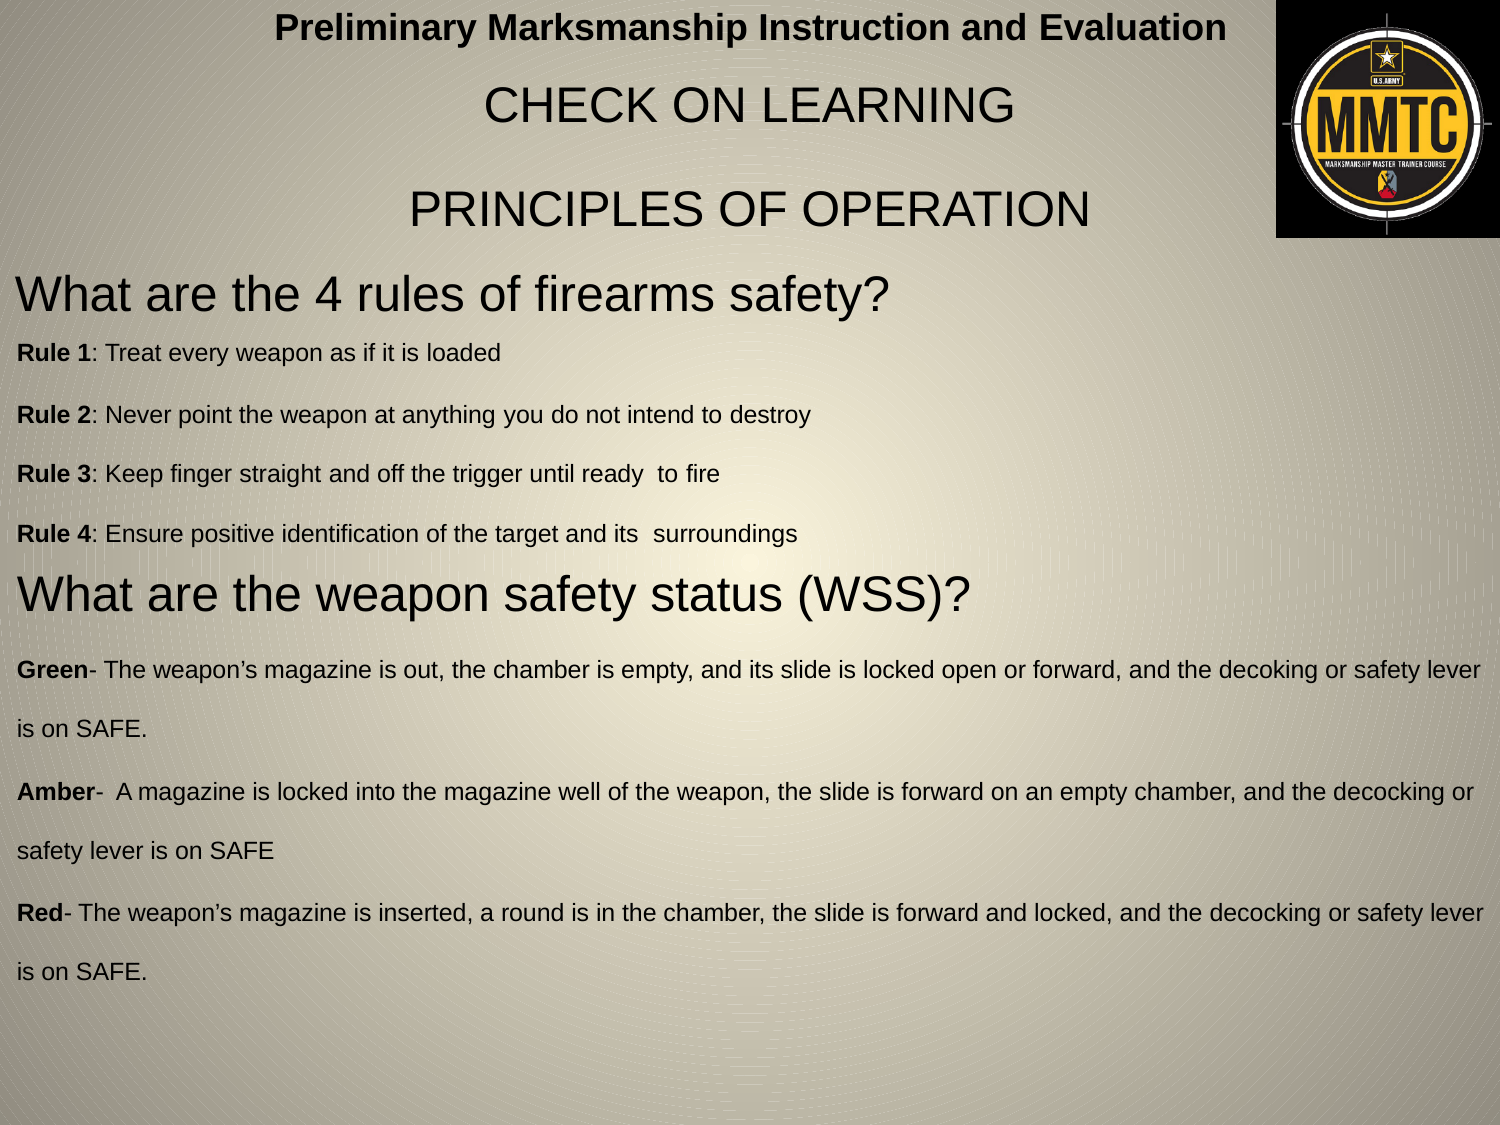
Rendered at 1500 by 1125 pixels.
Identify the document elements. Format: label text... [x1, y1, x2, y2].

text_box CHECK ON LEARNING [0, 65, 1500, 140]
text_box What are the weapon safety status (WSS)? Green- The weapon’s magazine is out, the chamber is empty, and its slide is locked open or forward, and the decoking or safety lever is on SAFE. Amber- A magazine is locked into the magazine well of the weapon, the slide is forward on an empty chamber, and the decocking or safety lever is on SAFE Red- The weapon’s magazine is inserted, a round is in the chamber, the slide is forward and locked, and the decocking or safety lever is on SAFE. [0, 563, 1500, 993]
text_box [0, 355, 1500, 558]
text_box Rule 1: Treat every weapon as if it is loaded Rule 2: Never point the weapon at anything you do not intend to destroy Rule 3: Keep finger straight and off the trigger until ready to fire Rule 4: Ensure positive identification of the target and its surroundings [0, 329, 1182, 354]
text_box What are the 4 rules of firearms safety? [0, 253, 1500, 329]
text_box PRINCIPLES OF OPERATION [0, 166, 1500, 237]
picture [1276, 140, 1500, 166]
picture [1276, 0, 1500, 65]
